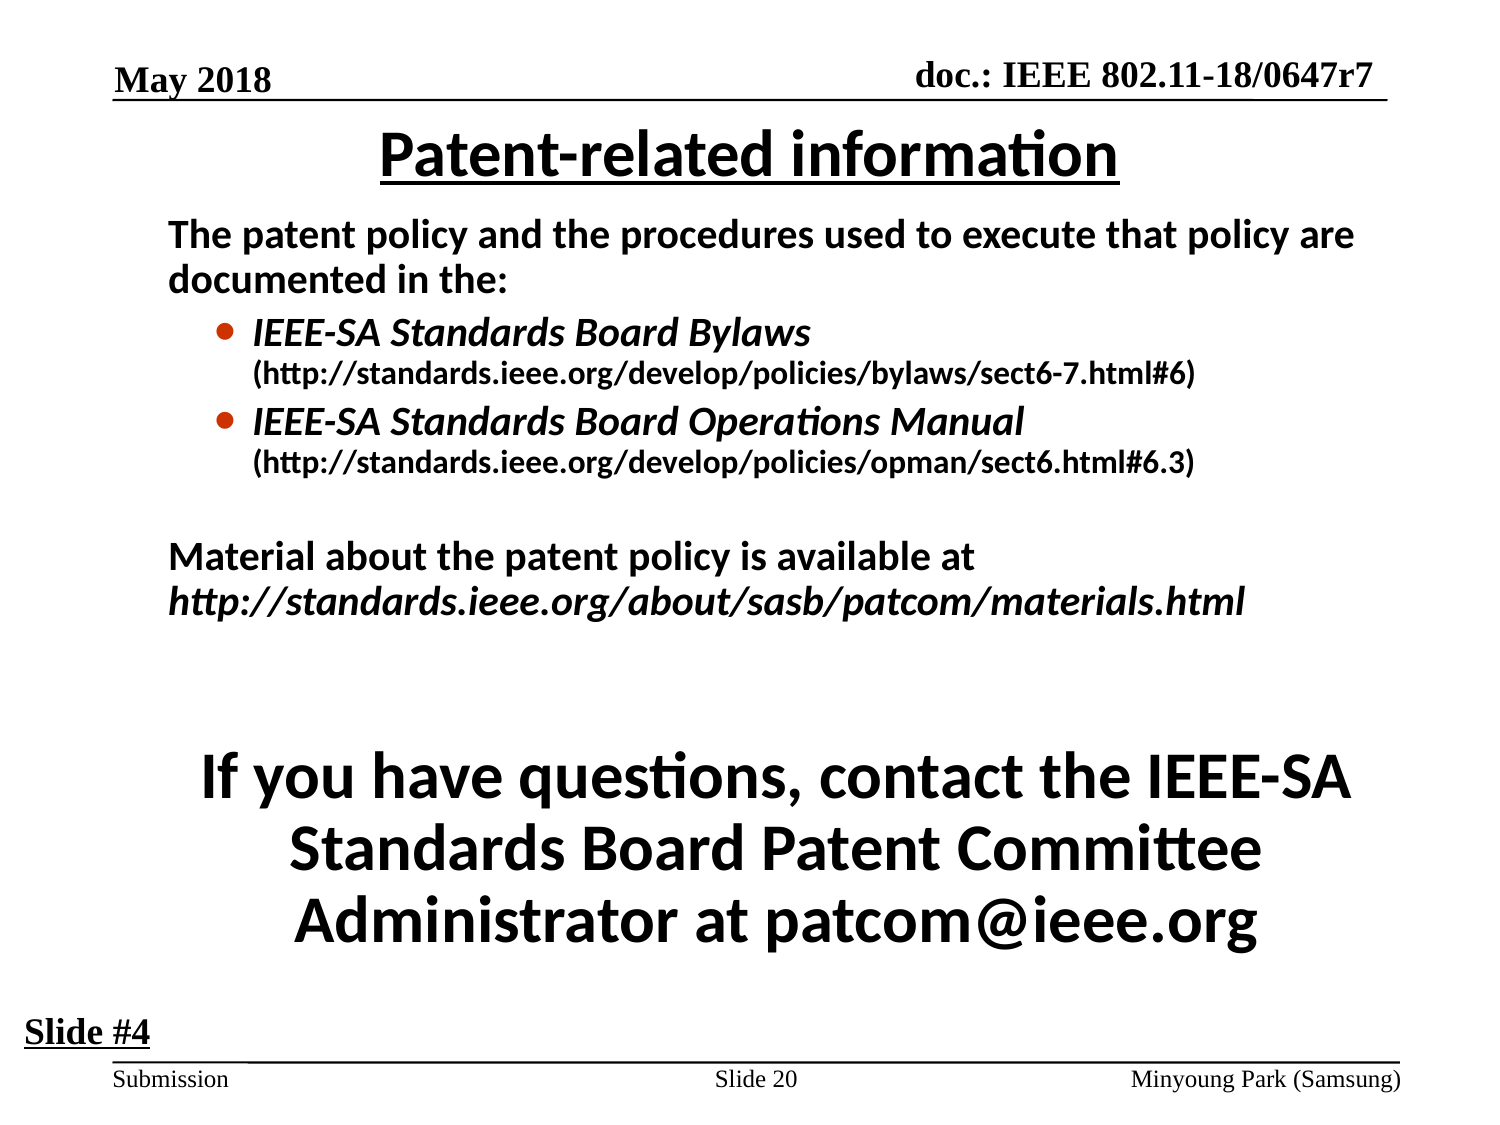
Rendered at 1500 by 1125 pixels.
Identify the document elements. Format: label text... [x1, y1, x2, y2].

title Patent-related information [112, 163, 1388, 187]
text_box Slide #4 [9, 999, 166, 1060]
text_box [87, 37, 1438, 163]
text_box The patent policy and the procedures used to execute that policy are documented in the: IEEE-SA Standards Board Bylaws (http://standards.ieee.org/develop/policies/bylaws/sect6-7.html#6) IEEE-SA Standards Board Operations Manual (http://standards.ieee.org/develop/policies/opman/sect6.html#6.3) Material about the patent policy is available at http://standards.ieee.org/about/sasb/patcom/materials.html If you have questions, contact the IEEE-SA Standards Board Patent Committee Administrator at patcom@ieee.org [49, 187, 1400, 1025]
footer Minyoung Park (Samsung) [949, 1061, 1402, 1093]
slide_number Slide 20 [712, 1061, 800, 1093]
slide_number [114, 54, 335, 101]
